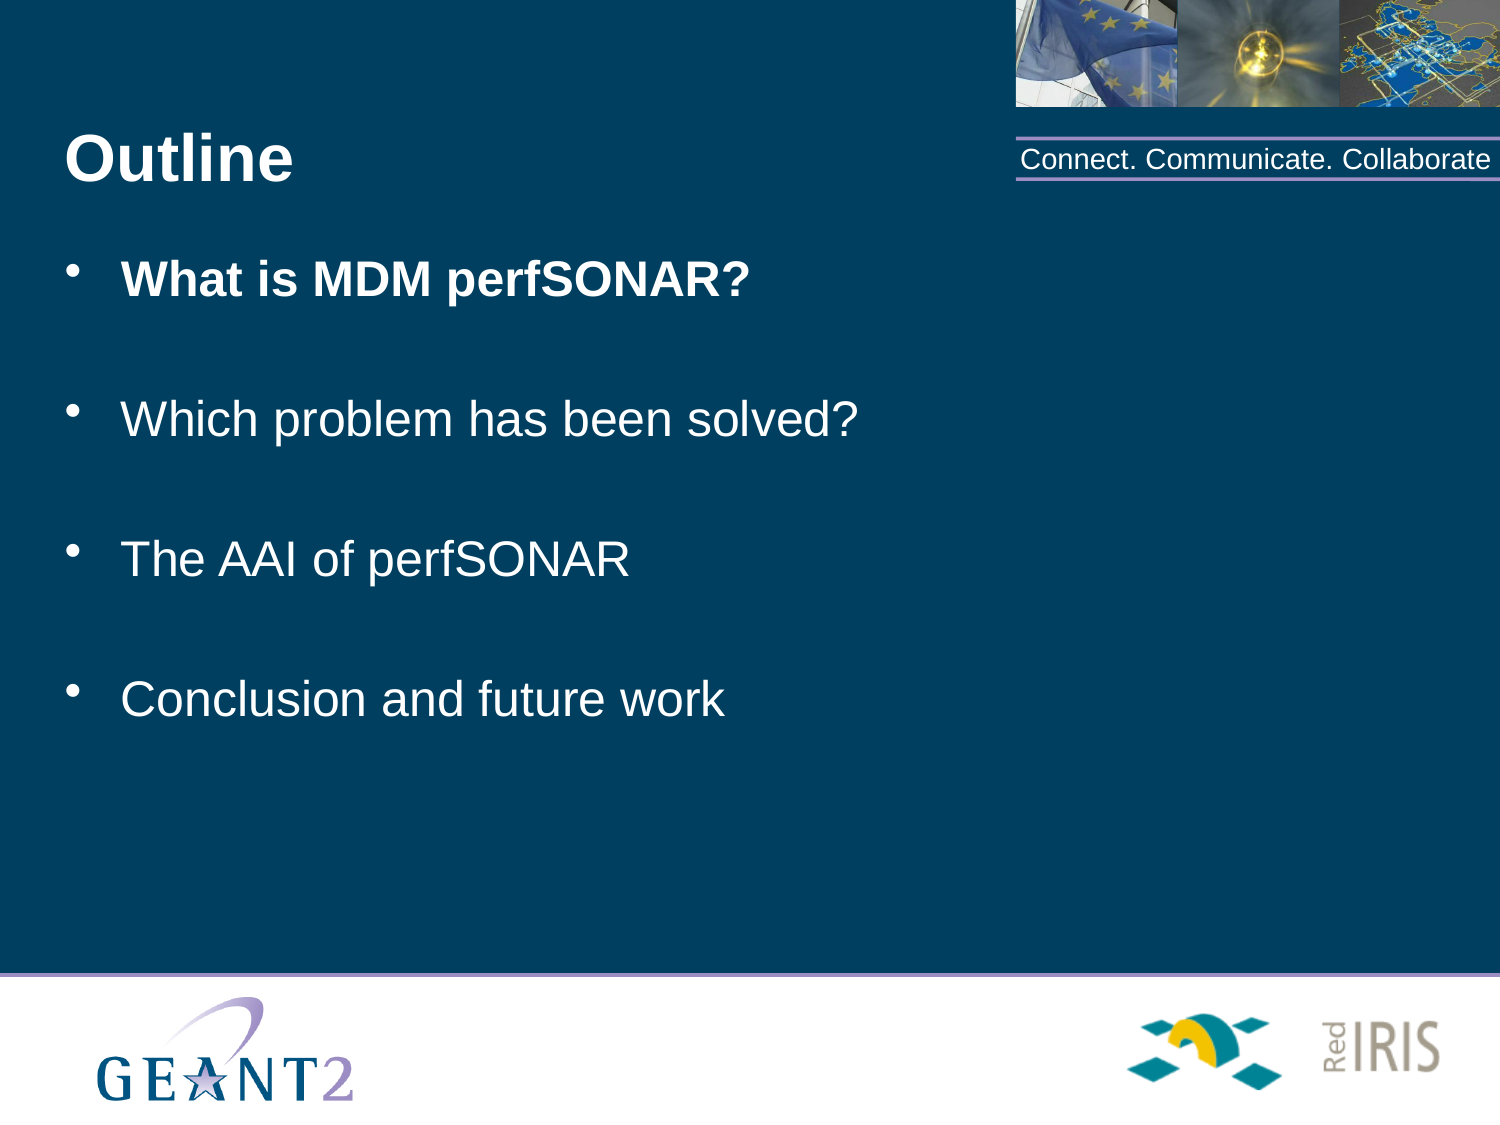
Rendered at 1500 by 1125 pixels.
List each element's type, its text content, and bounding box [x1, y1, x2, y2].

list What is MDM perfSONAR? Which problem has been solved? The AAI of perfSONAR Conclusion and future work [49, 238, 1451, 977]
picture [1125, 1012, 1443, 1092]
picture [1016, 0, 1500, 106]
picture [89, 988, 361, 1113]
title Outline [49, 23, 972, 203]
